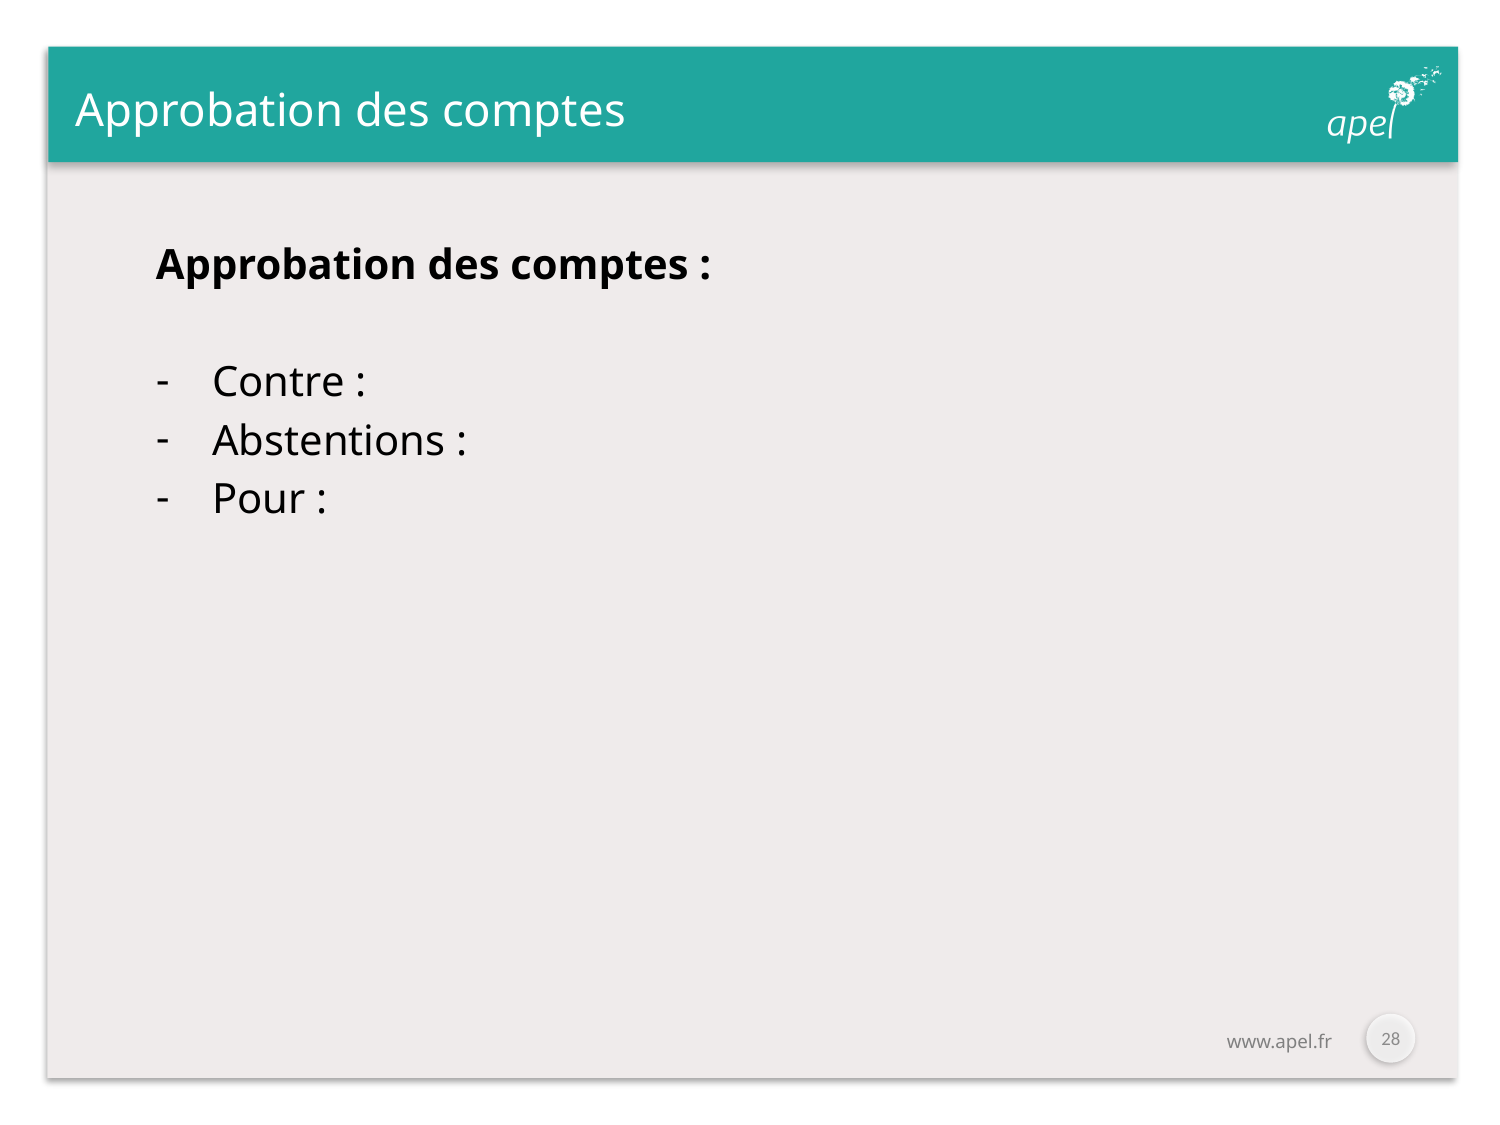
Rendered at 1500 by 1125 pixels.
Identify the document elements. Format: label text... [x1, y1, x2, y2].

title Approbation des comptes [61, 73, 1259, 143]
slide_number 27 [1356, 1007, 1425, 1068]
subtitle Approbation des comptes : Contre : Abstentions : Pour : [140, 230, 1356, 1003]
text_box www.apel.fr [1211, 1021, 1371, 1073]
picture [1313, 52, 1457, 159]
